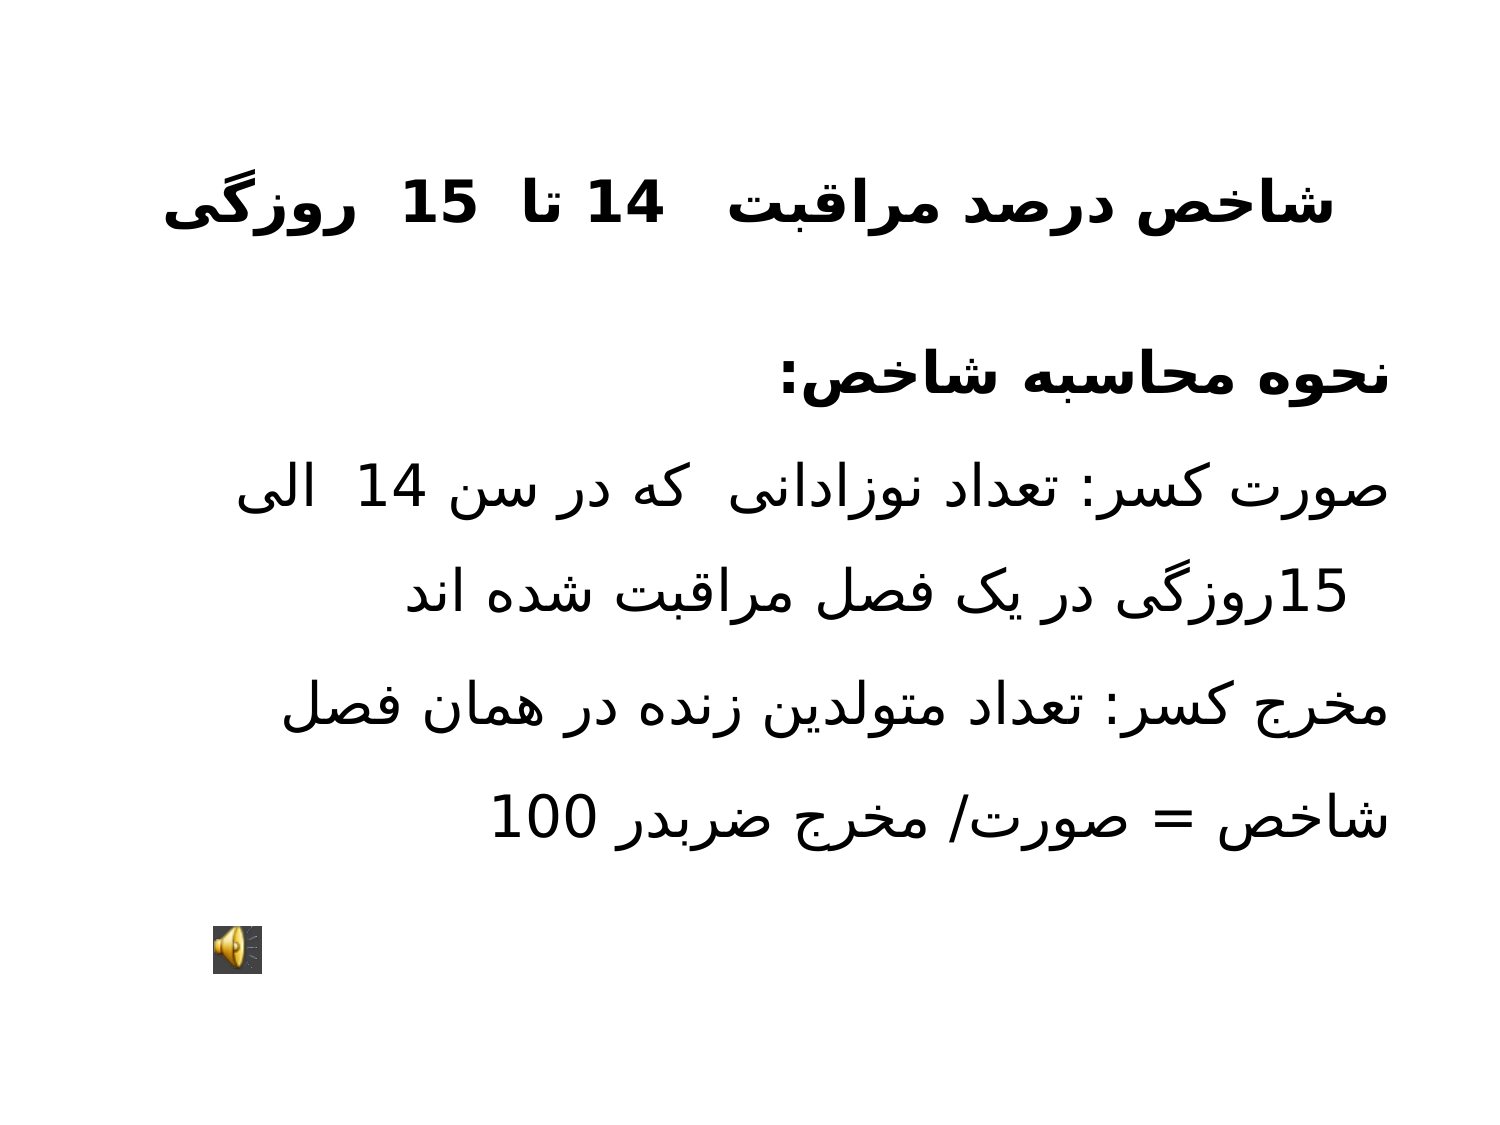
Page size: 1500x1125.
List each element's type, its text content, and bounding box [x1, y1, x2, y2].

title شاخص درصد مراقبت 14 تا 15 روزگی [75, 105, 1425, 293]
picture [212, 924, 263, 976]
list نحوه محاسبه شاخص: صورت کسر: تعداد نوزادانی که در سن 14 الی 15روزگی در یک فصل مراقبت شده اند مخرج کسر: تعداد متولدین زنده در همان فصل شاخص = صورت/ مخرج ضربدر 100 [75, 293, 1425, 986]
